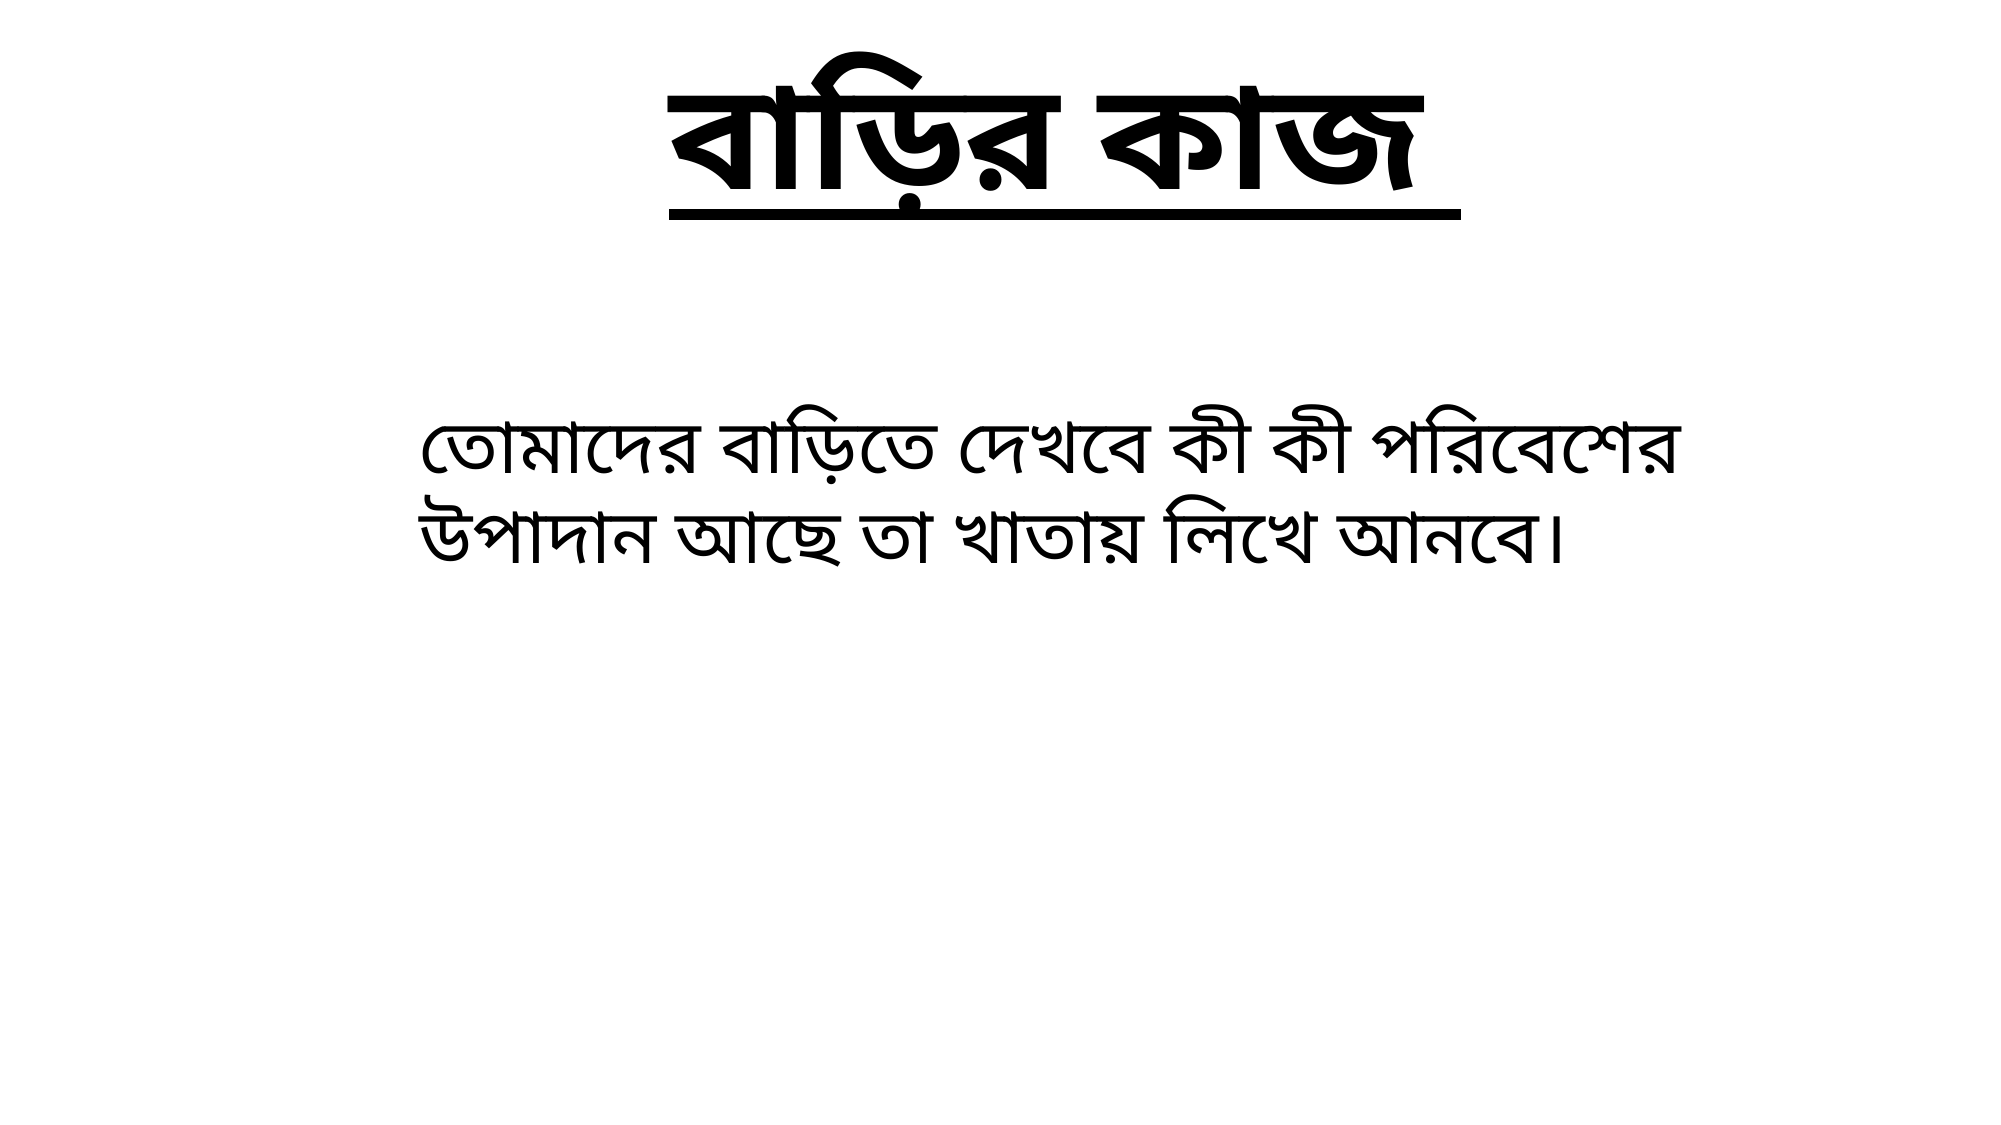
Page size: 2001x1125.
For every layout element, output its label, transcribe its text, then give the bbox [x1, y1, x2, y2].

text_box বাড়ির কাজ [654, 31, 1935, 227]
text_box তোমাদের বাড়িতে দেখবে কী কী পরিবেশের উপাদান আছে তা খাতায় লিখে আনবে। [404, 390, 1707, 586]
